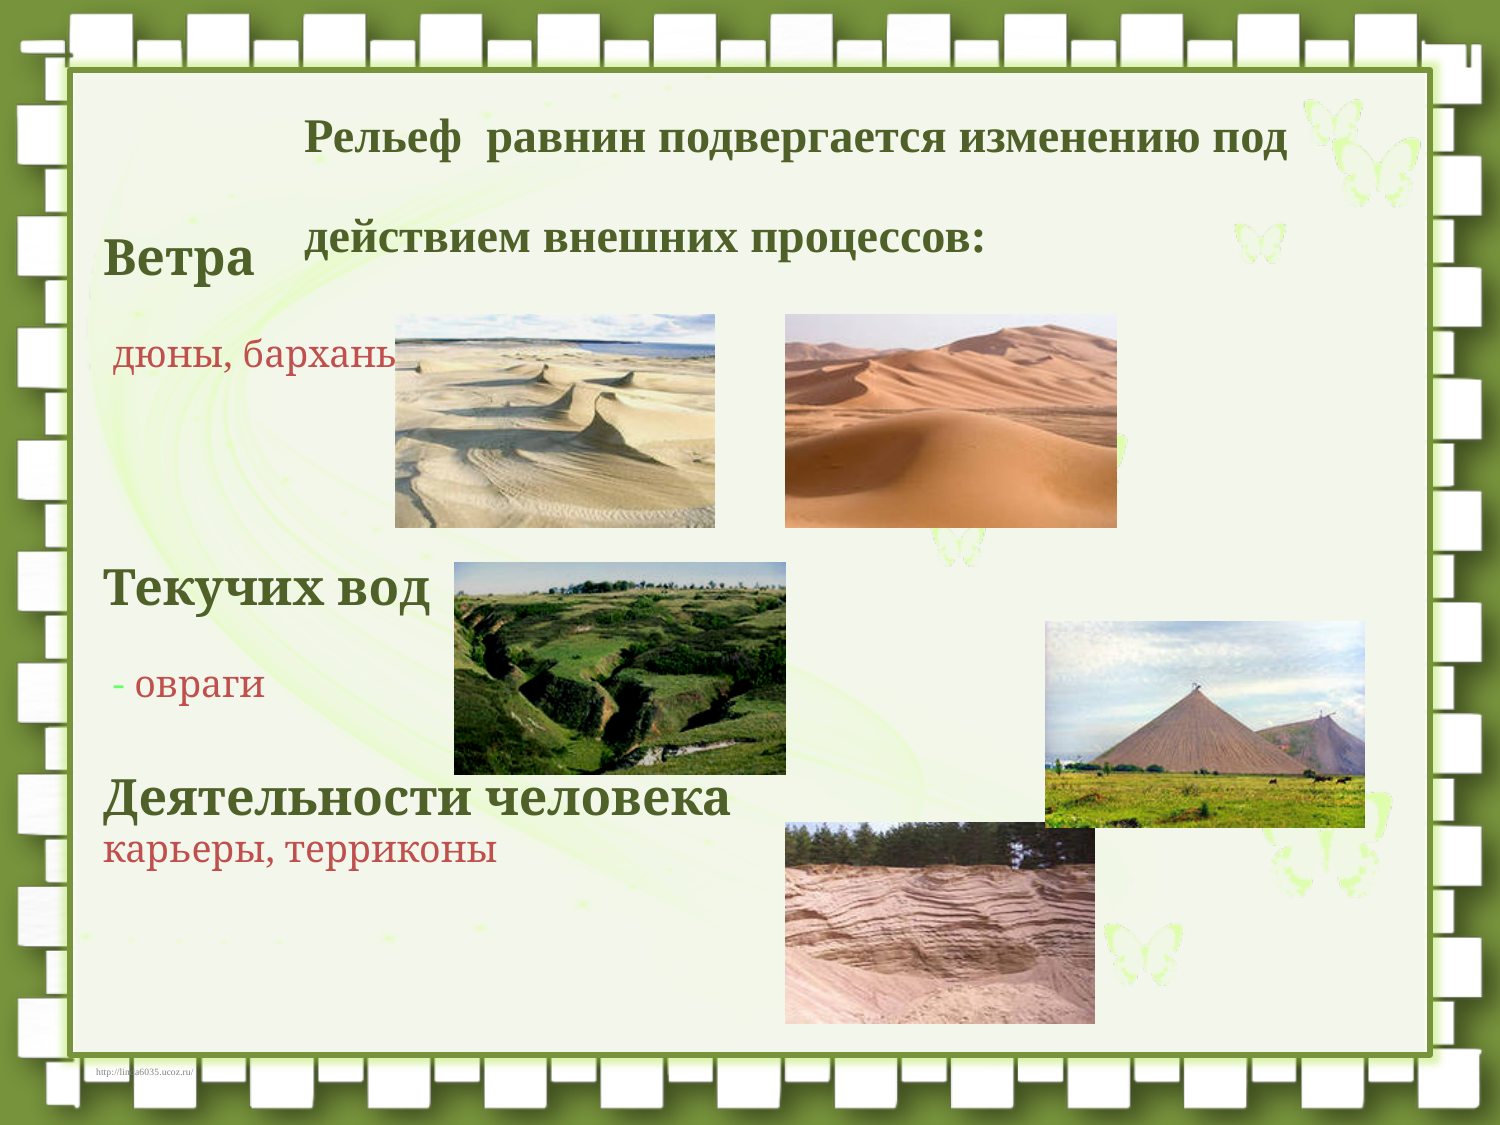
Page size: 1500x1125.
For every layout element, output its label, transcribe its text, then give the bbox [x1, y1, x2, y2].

title Ветра дюны, барханы Текучих вод - овраги Деятельности человека карьеры, терриконы [100, 125, 1424, 1036]
text_box Рельеф равнин подвергается изменению под действием внешних процессов: [289, 78, 1436, 393]
picture [0, 0, 1500, 1125]
